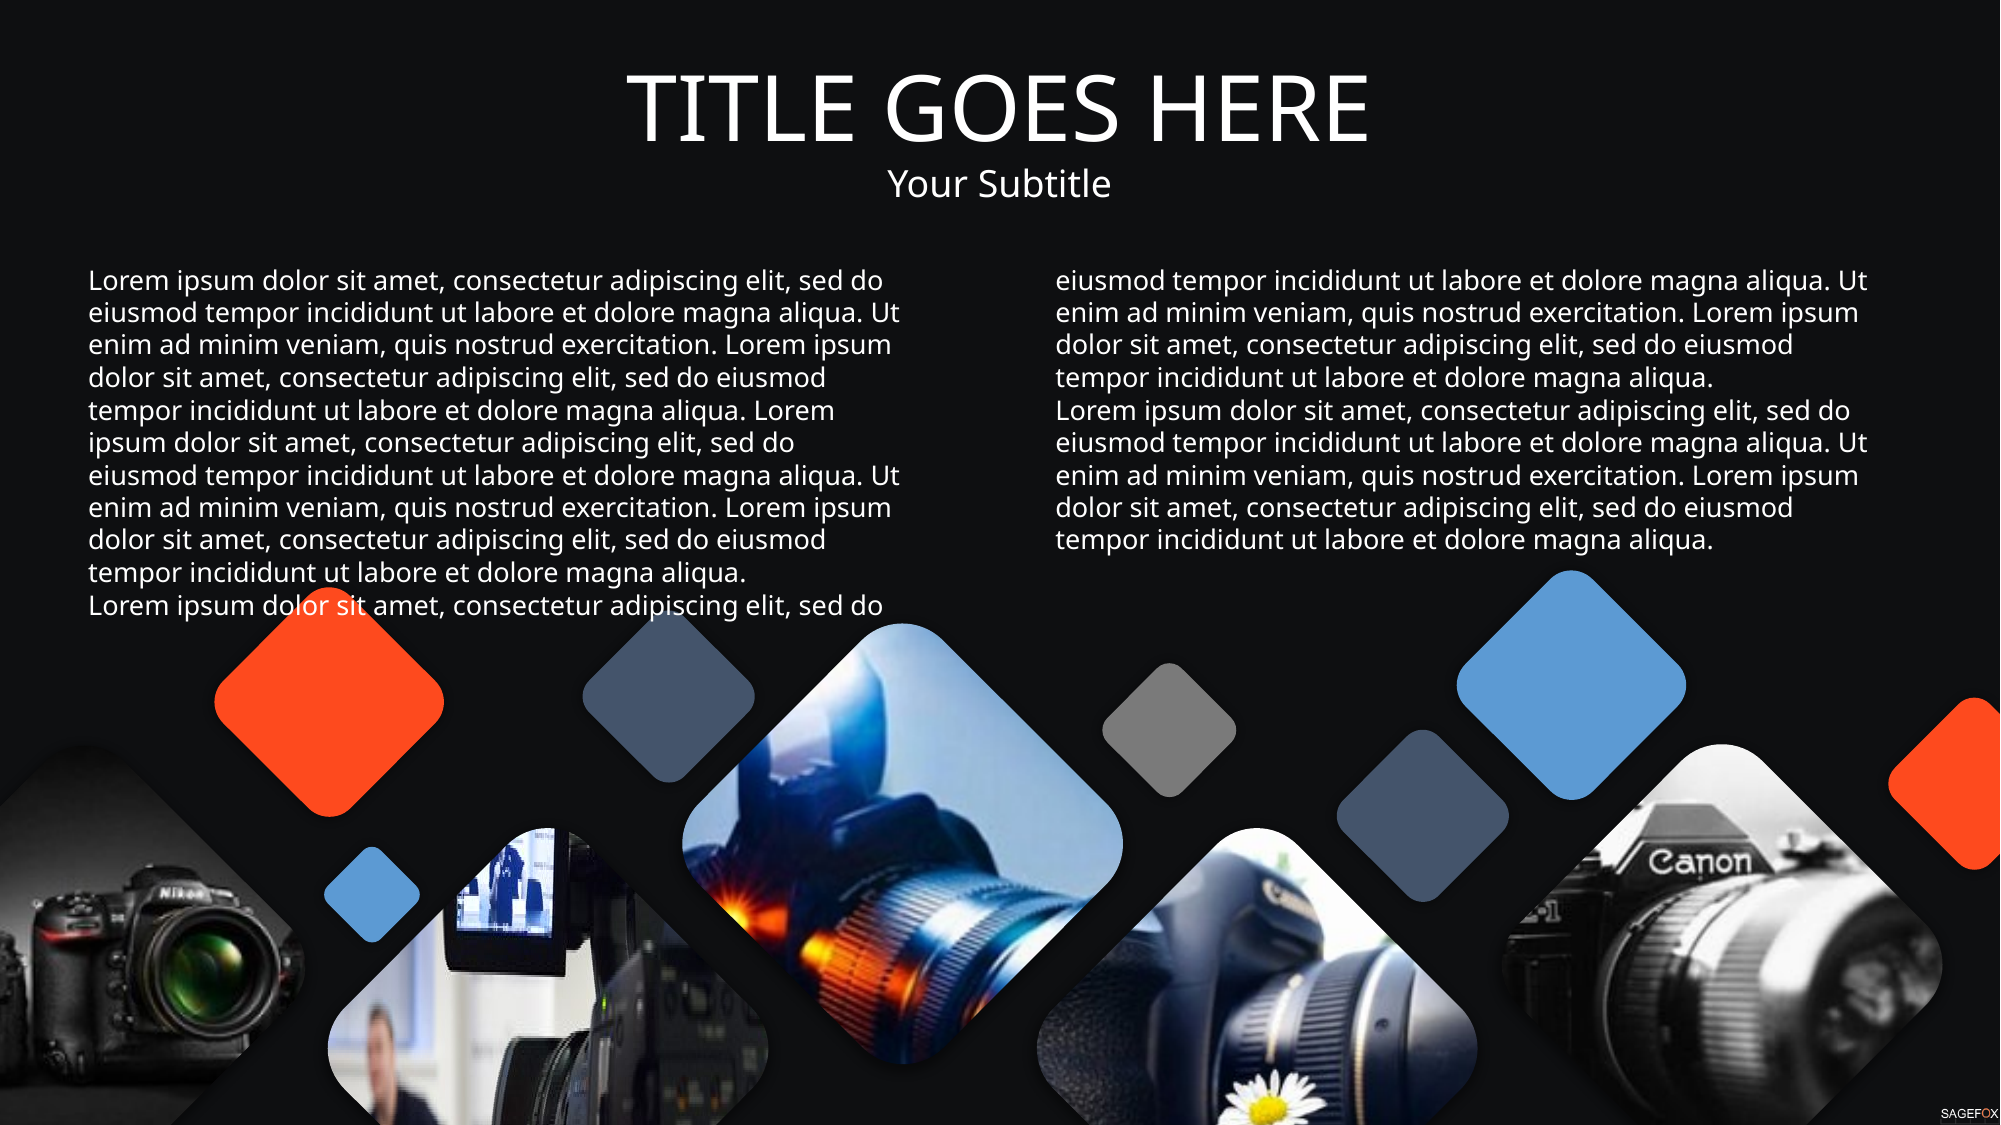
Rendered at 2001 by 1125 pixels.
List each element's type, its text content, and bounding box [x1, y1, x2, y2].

text_box [1500, 743, 1944, 1125]
text_box [213, 643, 445, 818]
text_box Lorem ipsum dolor sit amet, consectetur adipiscing elit, sed do eiusmod tempor incididunt ut labore et dolore magna aliqua. Ut enim ad minim veniam, quis nostrud exercitation. Lorem ipsum dolor sit amet, consectetur adipiscing elit, sed do eiusmod tempor incididunt ut labore et dolore magna aliqua. Lorem ipsum dolor sit amet, consectetur adipiscing elit, sed do eiusmod tempor incididunt ut labore et dolore magna aliqua. Ut enim ad minim veniam, quis nostrud exercitation. Lorem ipsum dolor sit amet, consectetur adipiscing elit, sed do eiusmod tempor incididunt ut labore et dolore magna aliqua. Lorem ipsum dolor sit amet, consectetur adipiscing elit, sed do eiusmod tempor incididunt ut labore et dolore magna aliqua. Ut enim ad minim veniam, quis nostrud exercitation. Lorem ipsum dolor sit amet, consectetur adipiscing elit, sed do eiusmod tempor incididunt ut labore et dolore magna aliqua. Lorem ipsum dolor sit amet, consectetur adipiscing elit, sed do eiusmod tempor incididunt ut labore et dolore magna aliqua. Ut enim ad minim veniam, quis nostrud exercitation. Lorem ipsum dolor sit amet, consectetur adipiscing elit, sed do eiusmod tempor incididunt ut labore et dolore magna aliqua. [73, 255, 1888, 643]
text_box TITLE GOES HERE Your Subtitle [548, 42, 1452, 212]
text_box [323, 845, 421, 944]
text_box [1455, 643, 1688, 801]
text_box [1035, 827, 1479, 1125]
text_box [1887, 696, 2000, 871]
text_box [326, 827, 770, 1125]
picture [1940, 1108, 2000, 1125]
text_box [581, 643, 756, 784]
text_box [0, 744, 307, 1125]
text_box [1335, 728, 1510, 903]
text_box [681, 643, 1125, 1066]
text_box [1101, 662, 1238, 799]
